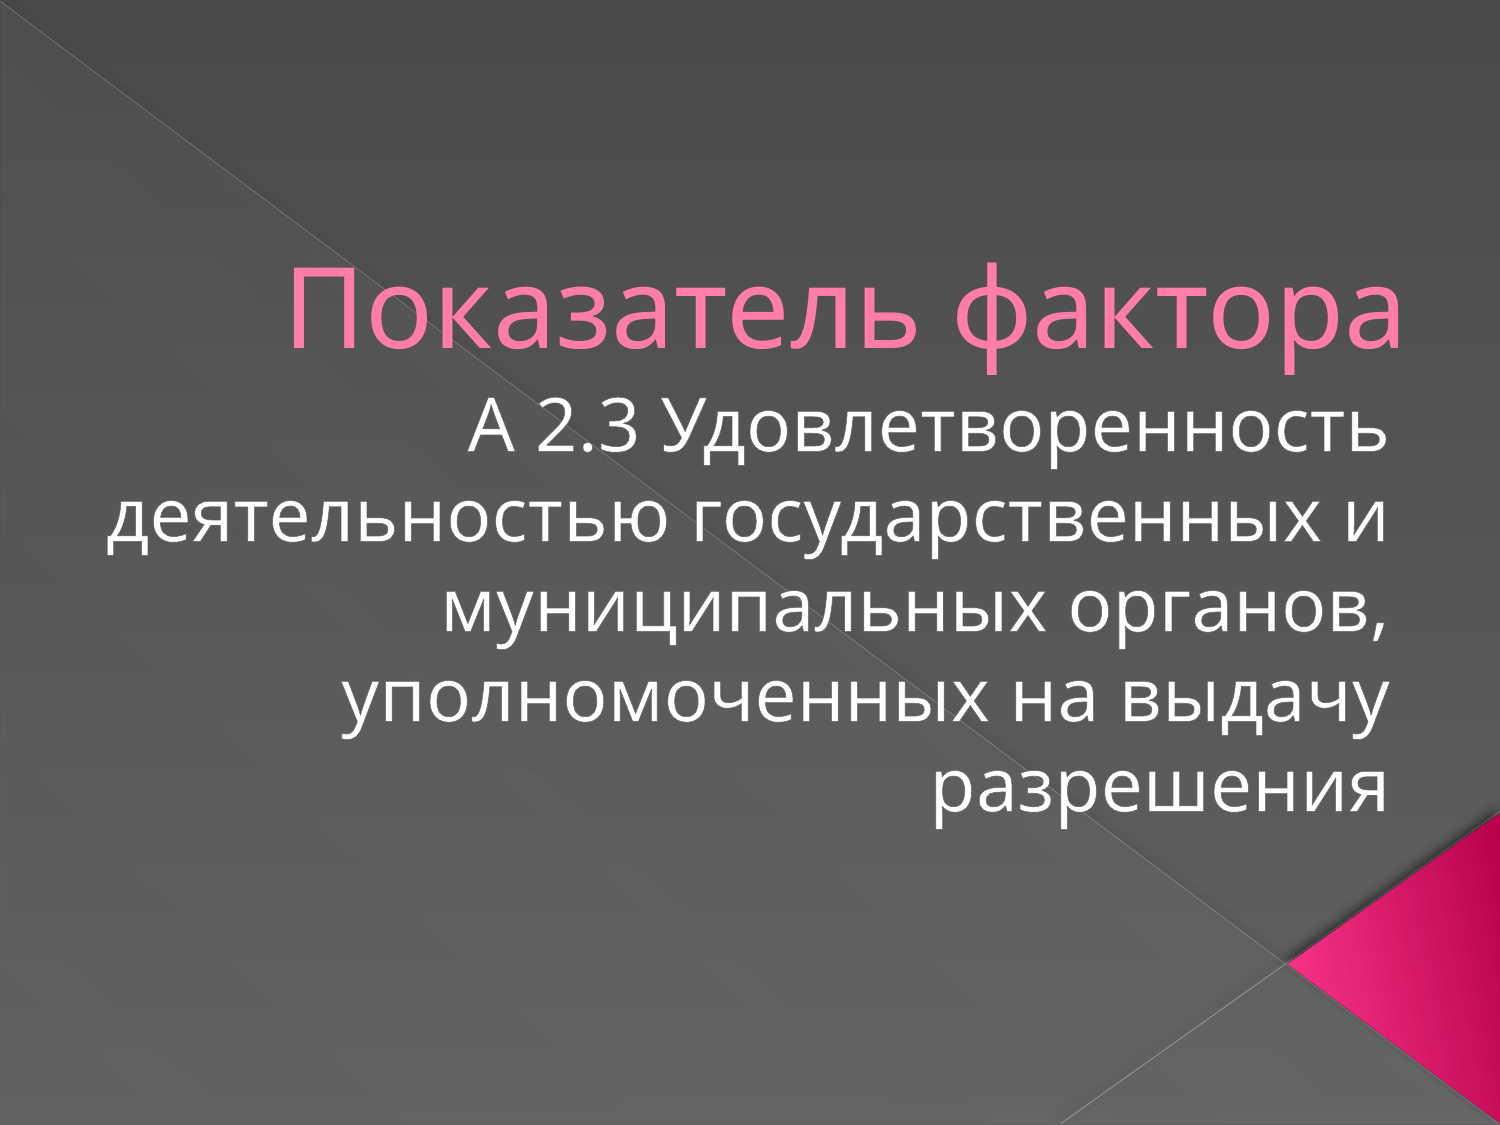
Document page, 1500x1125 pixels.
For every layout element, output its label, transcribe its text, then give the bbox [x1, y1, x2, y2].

title Показатель фактора [100, 137, 1423, 379]
subtitle А 2.3 Удовлетворенность деятельностью государственных и муниципальных органов, уполномоченных на выдачу разрешения [88, 369, 1412, 870]
